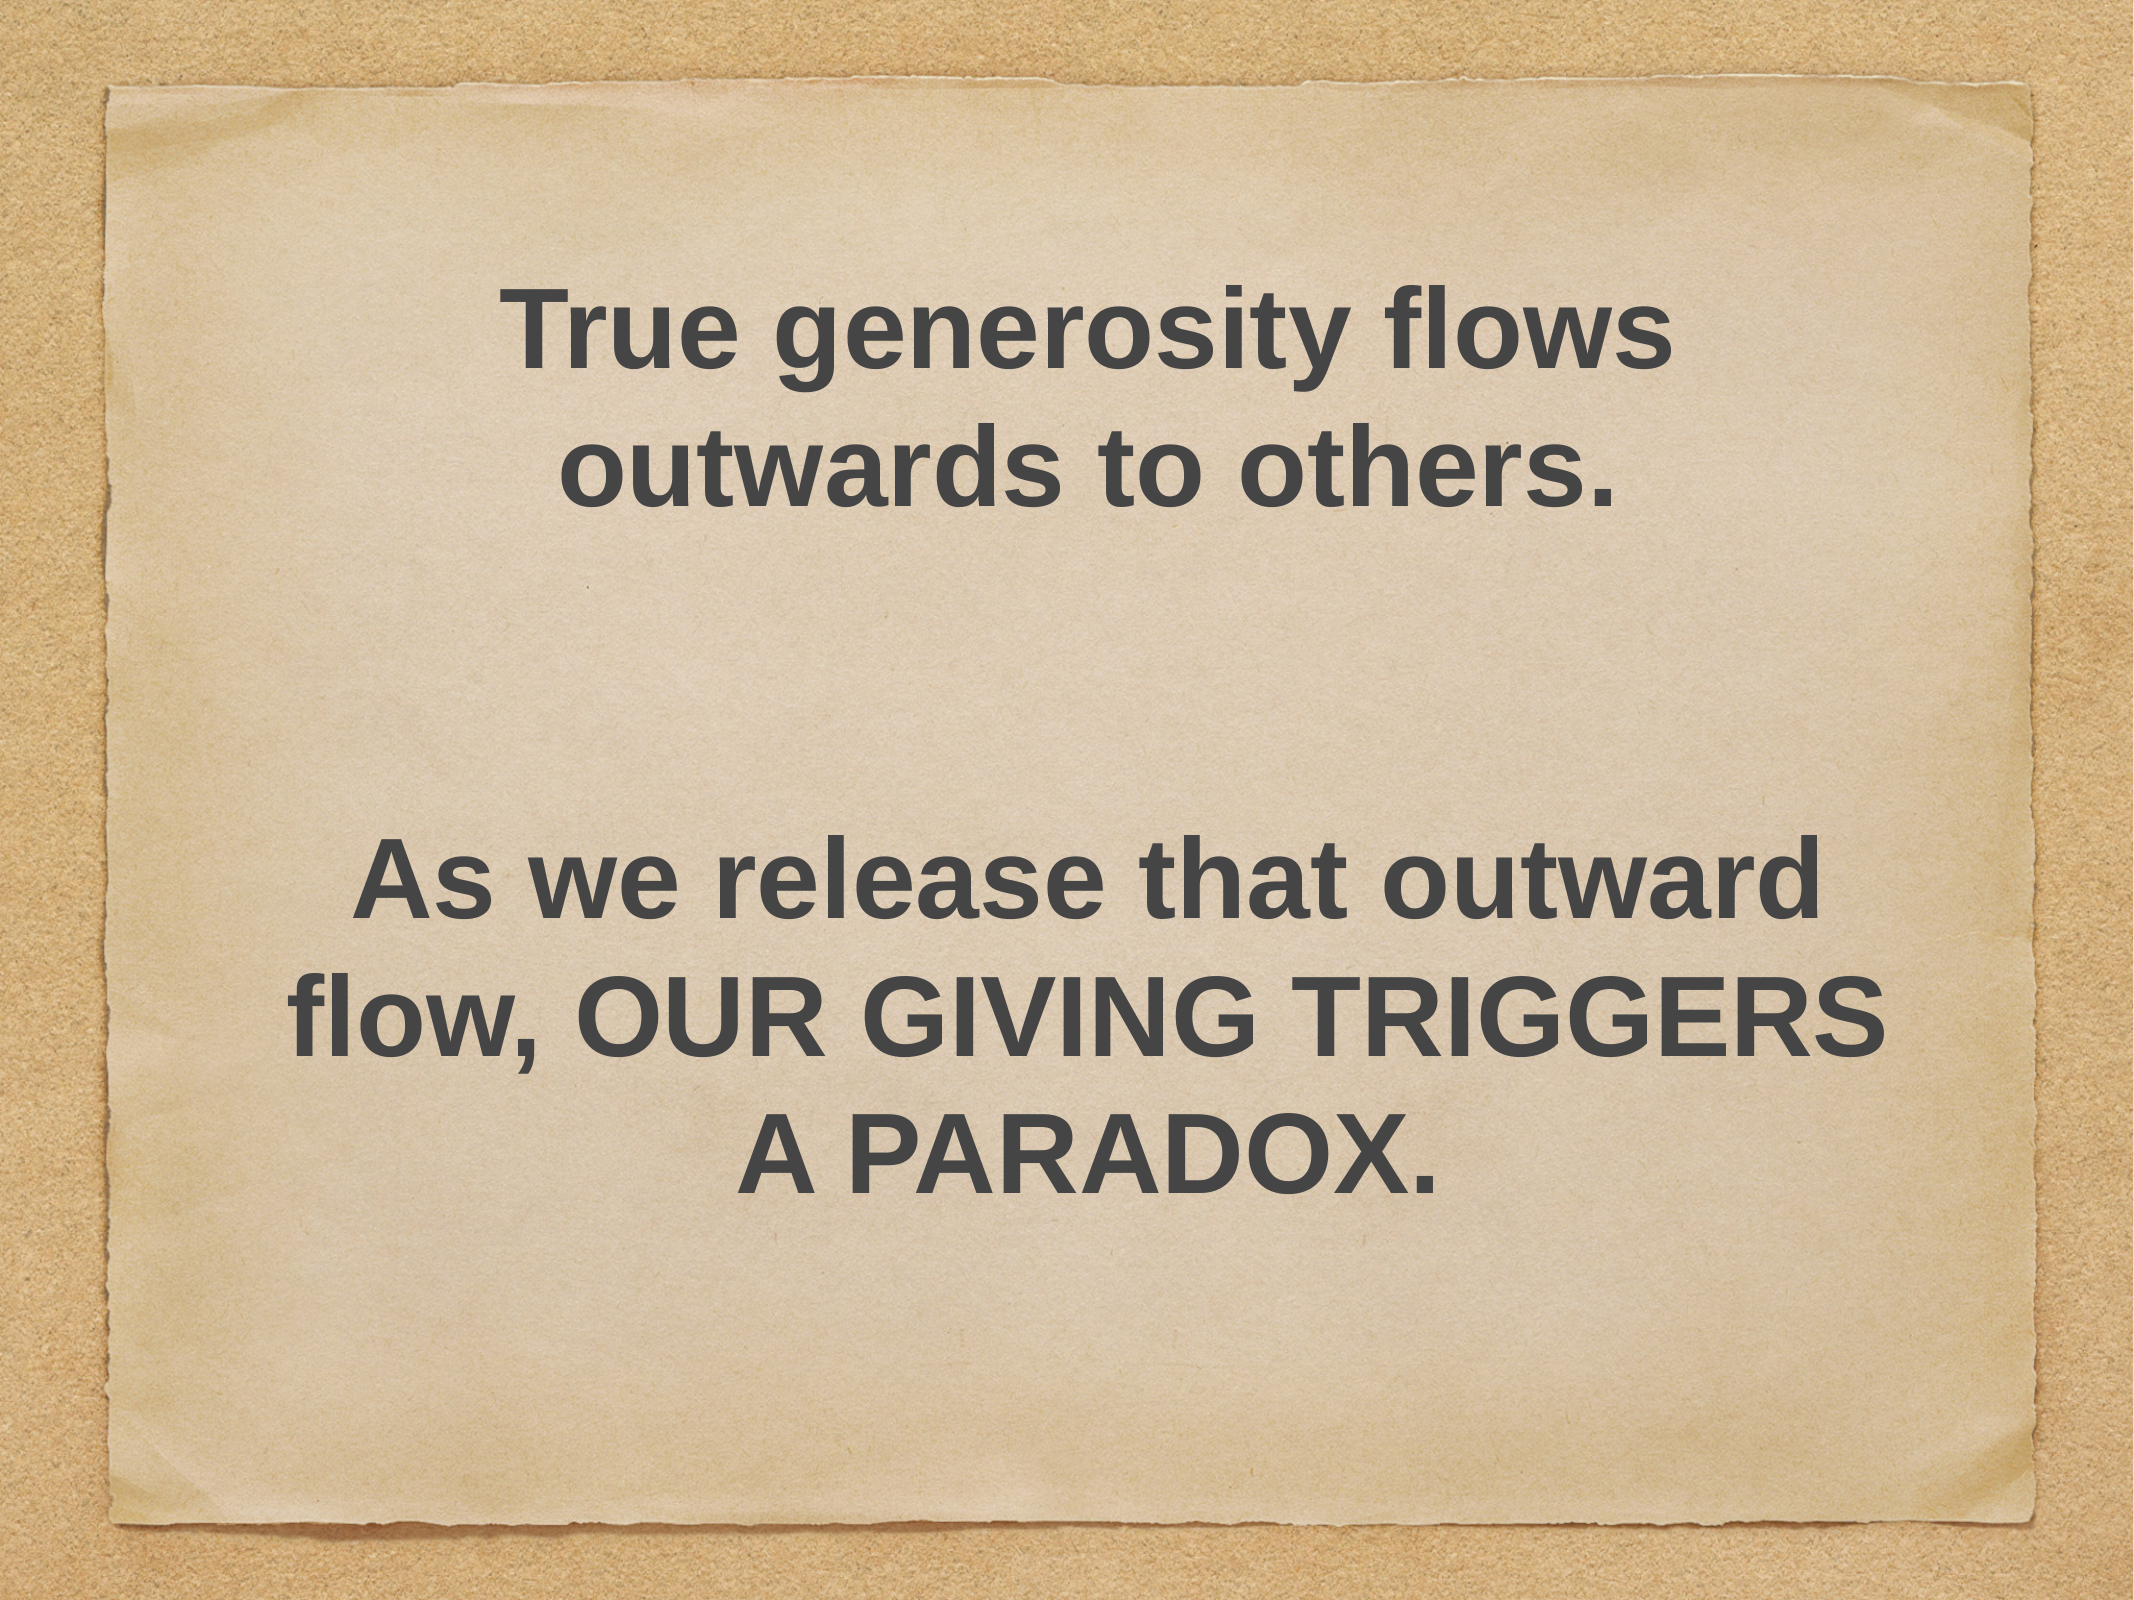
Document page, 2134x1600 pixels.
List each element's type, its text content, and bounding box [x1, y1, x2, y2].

picture [0, 0, 2134, 1600]
title True generosity flows outwards to others. As we release that outward flow, OUR GIVING TRIGGERS A PARADOX. [229, 245, 1948, 1303]
